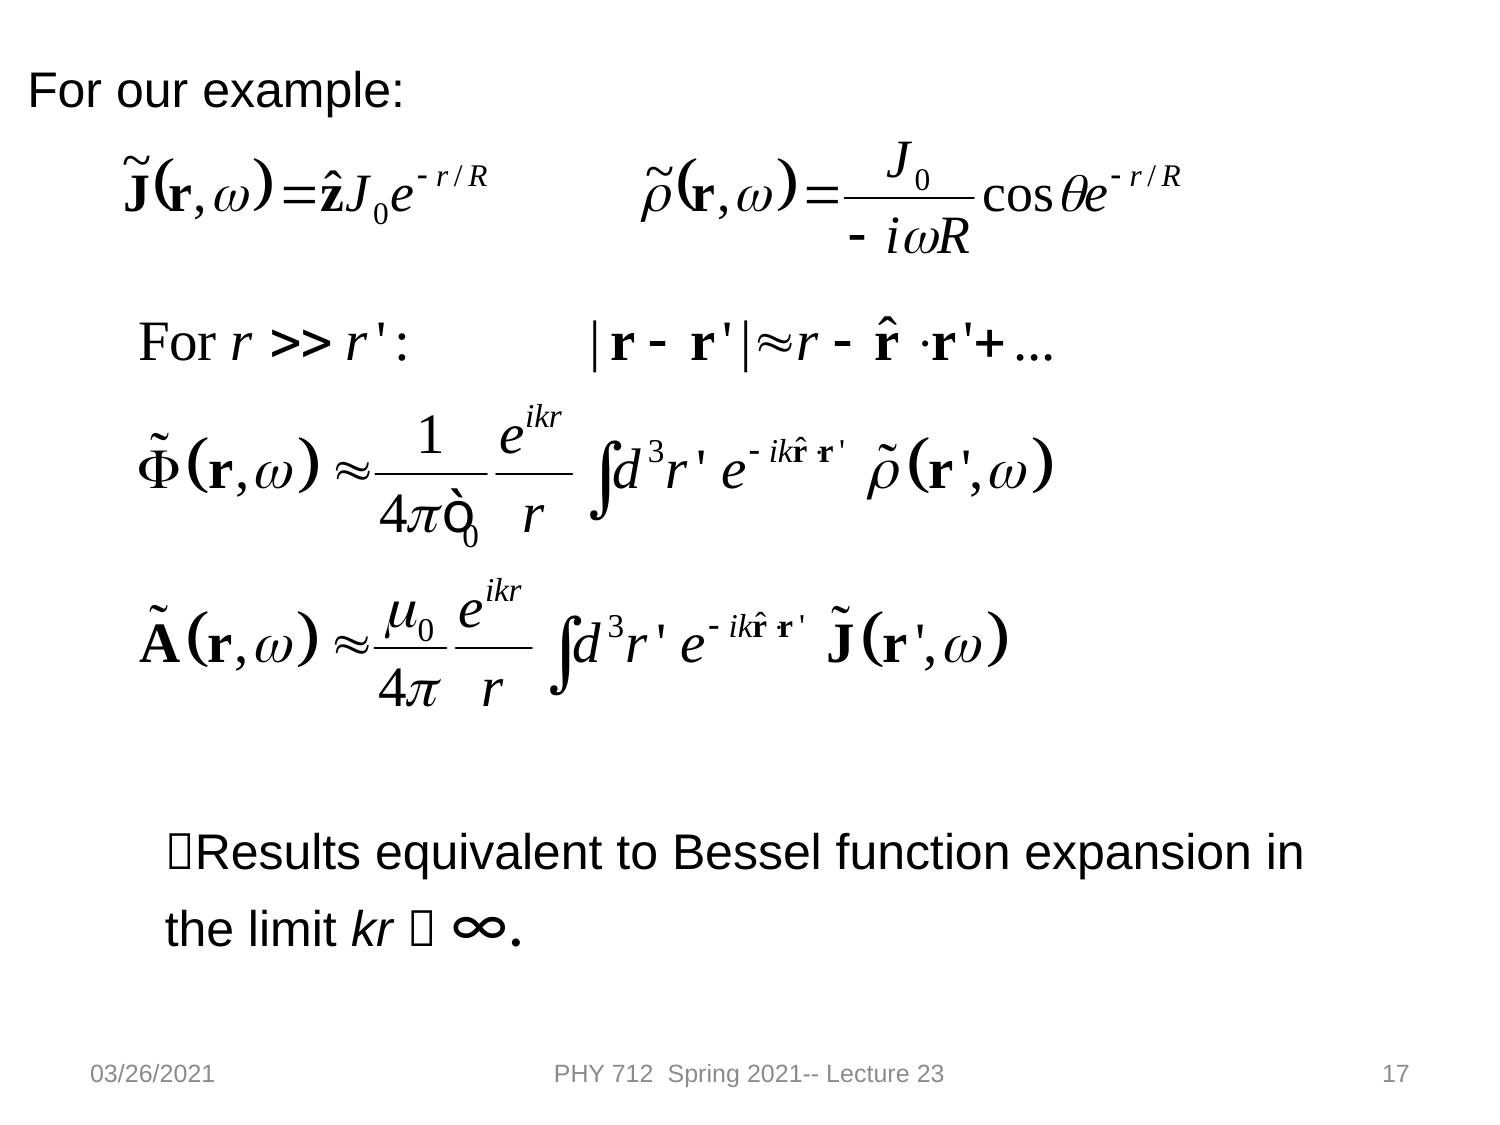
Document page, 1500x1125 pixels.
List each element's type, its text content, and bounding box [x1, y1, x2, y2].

text_box For our example: [12, 49, 1375, 125]
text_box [129, 302, 1500, 722]
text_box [114, 125, 1192, 266]
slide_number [75, 1042, 425, 1103]
slide_number 17 [1074, 1042, 1425, 1103]
footer PHY 712 Spring 2021-- Lecture 23 [512, 1042, 988, 1103]
text_box Results equivalent to Bessel function expansion in the limit kr  ∞. [150, 812, 1325, 968]
